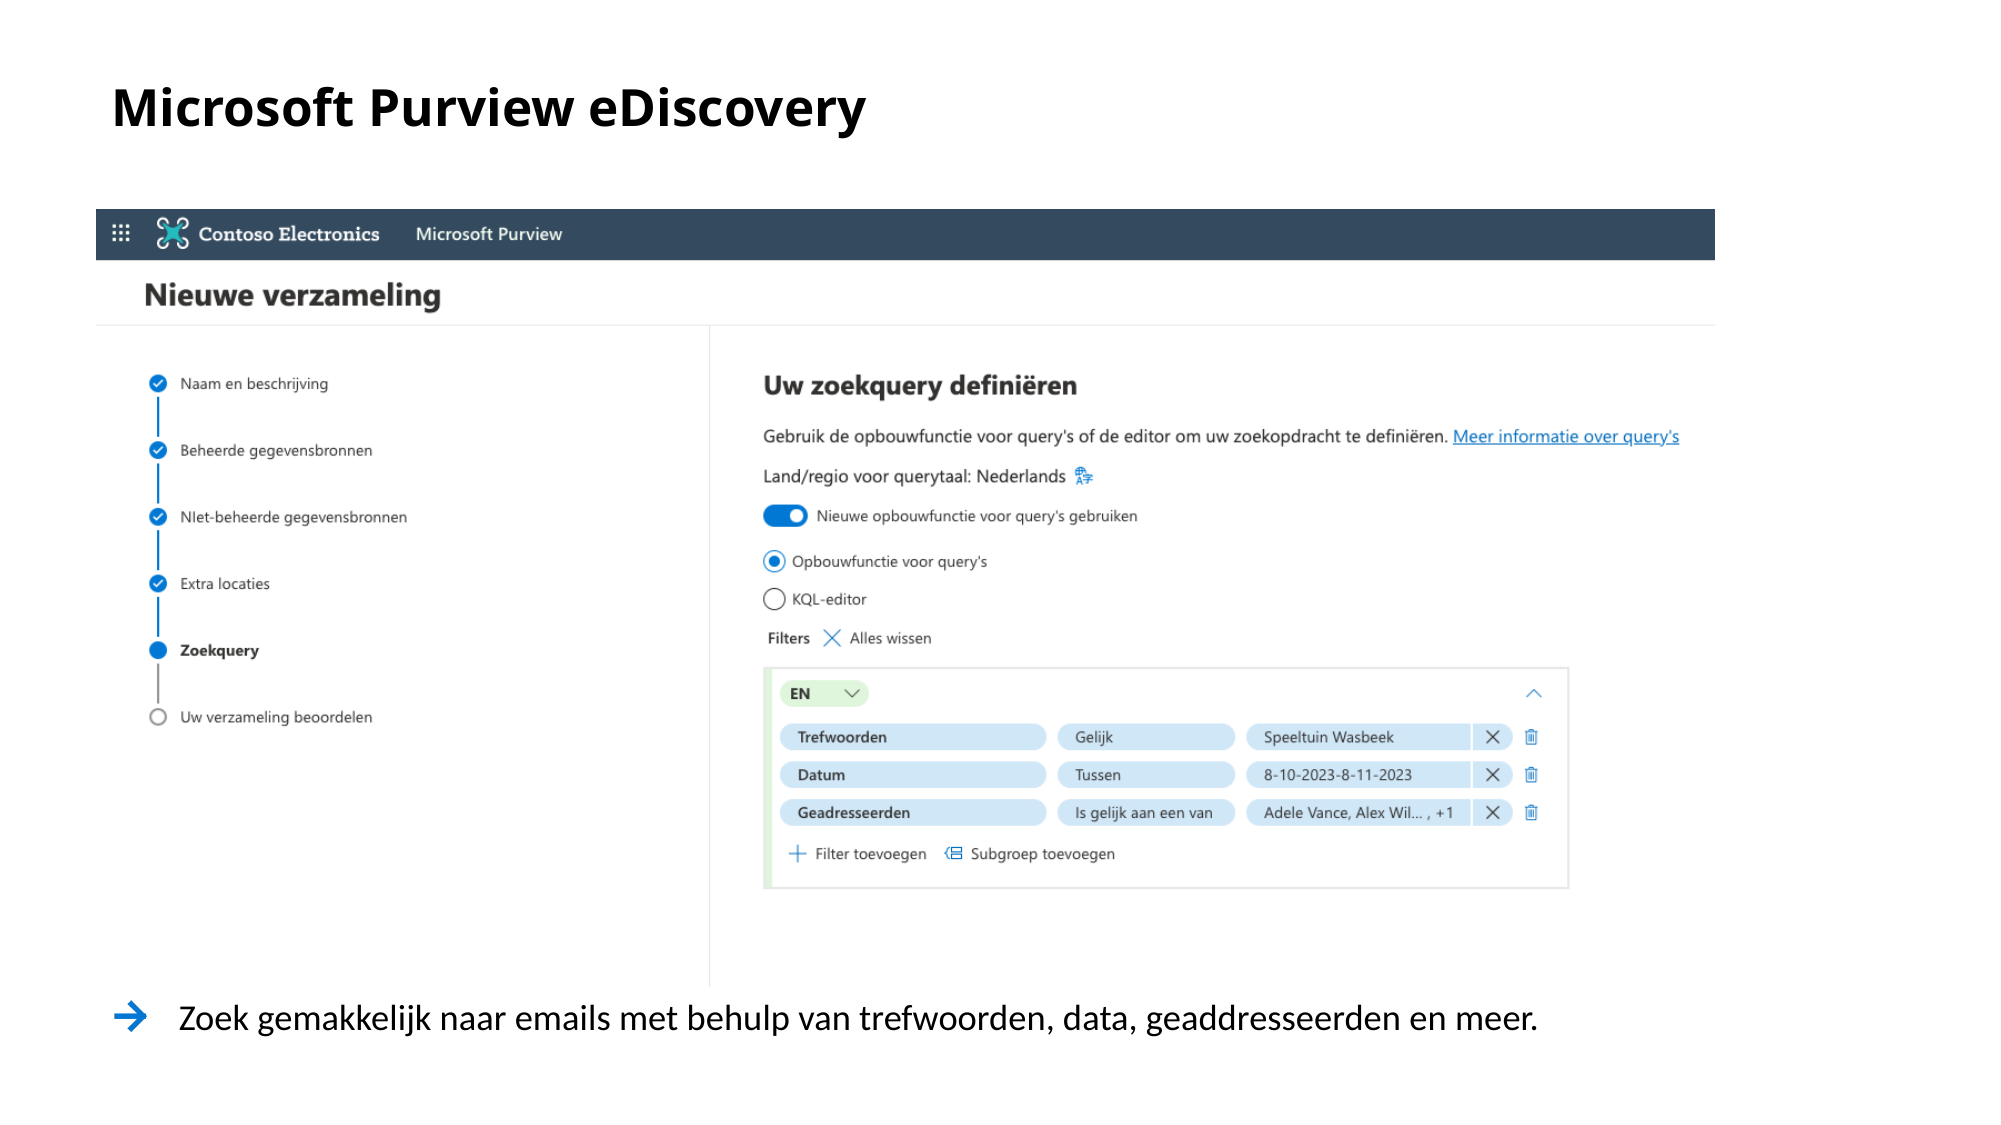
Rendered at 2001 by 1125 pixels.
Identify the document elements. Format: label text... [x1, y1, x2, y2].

text_box Zoek gemakkelijk naar emails met behulp van trefwoorden, data, geaddresseerden en meer. [113, 986, 1771, 1046]
title Microsoft Purview eDiscovery [96, 75, 1904, 146]
picture [113, 1000, 147, 1032]
picture [96, 209, 1715, 987]
